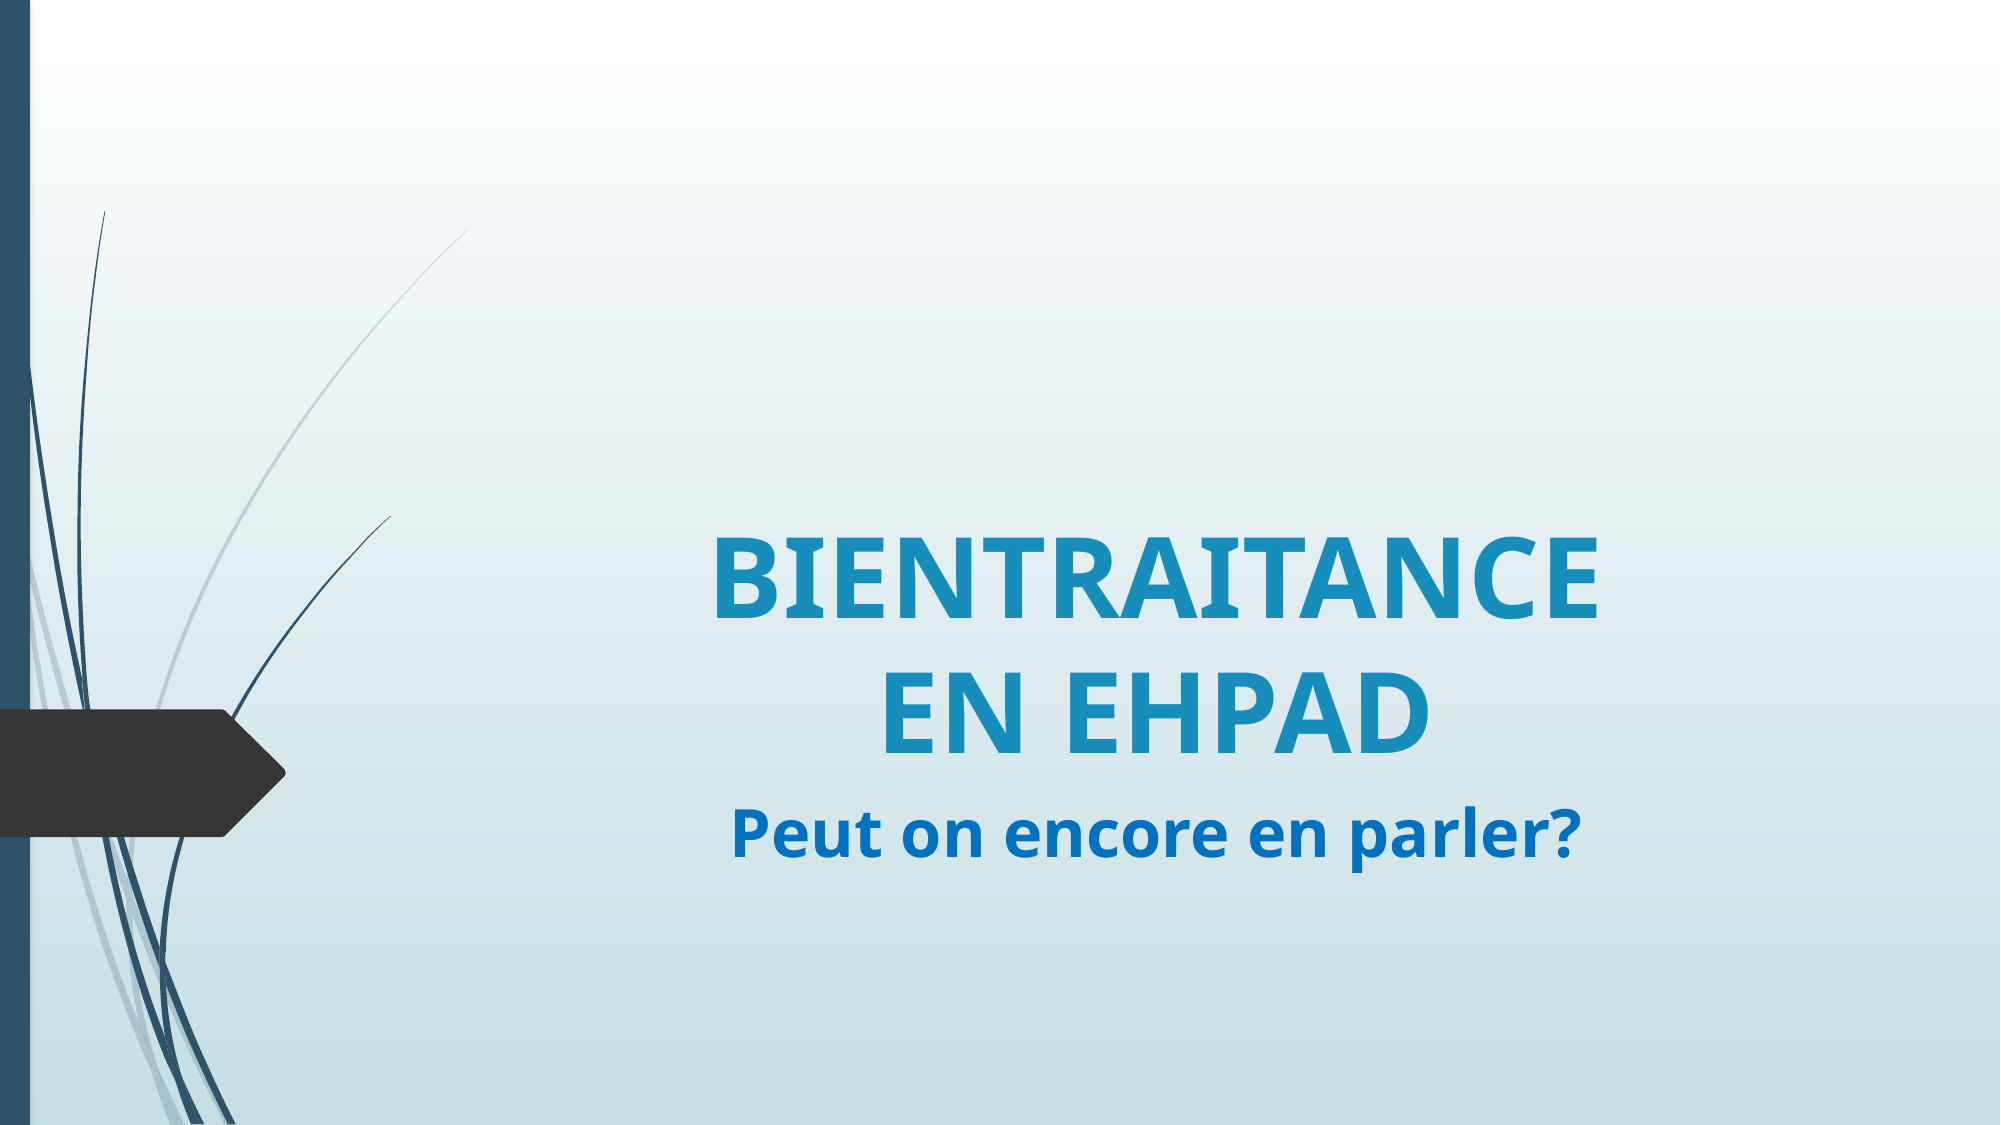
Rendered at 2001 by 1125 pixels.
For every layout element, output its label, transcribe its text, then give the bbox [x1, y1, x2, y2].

subtitle Peut on encore en parler? [424, 783, 1888, 969]
title BIENTRAITANCE EN EHPAD [424, 412, 1888, 783]
